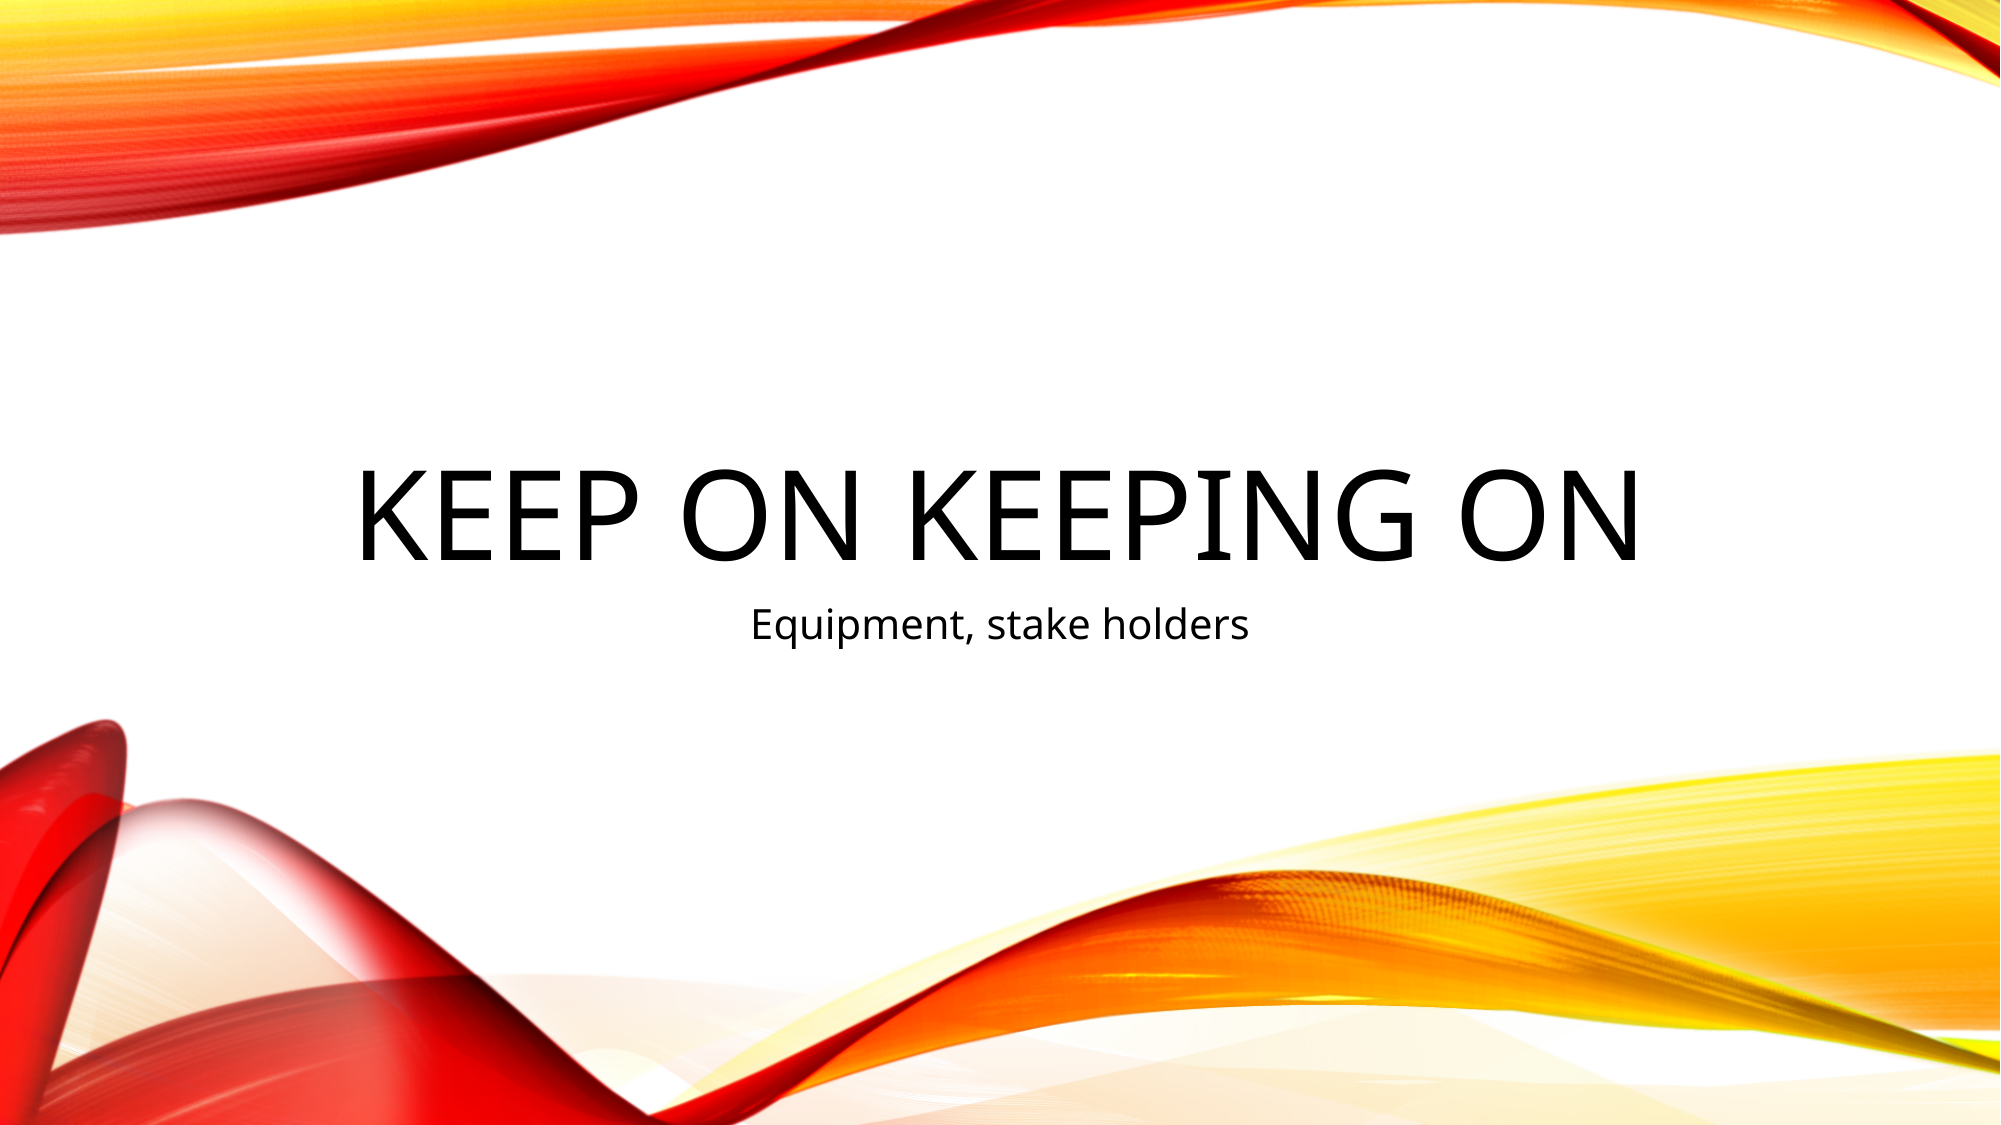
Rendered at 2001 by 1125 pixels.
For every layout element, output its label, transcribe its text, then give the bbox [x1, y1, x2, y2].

picture [0, 0, 2000, 237]
title Keep on keeping on [225, 295, 1775, 595]
subtitle Equipment, stake holders [225, 595, 1775, 709]
picture [0, 717, 2000, 1125]
